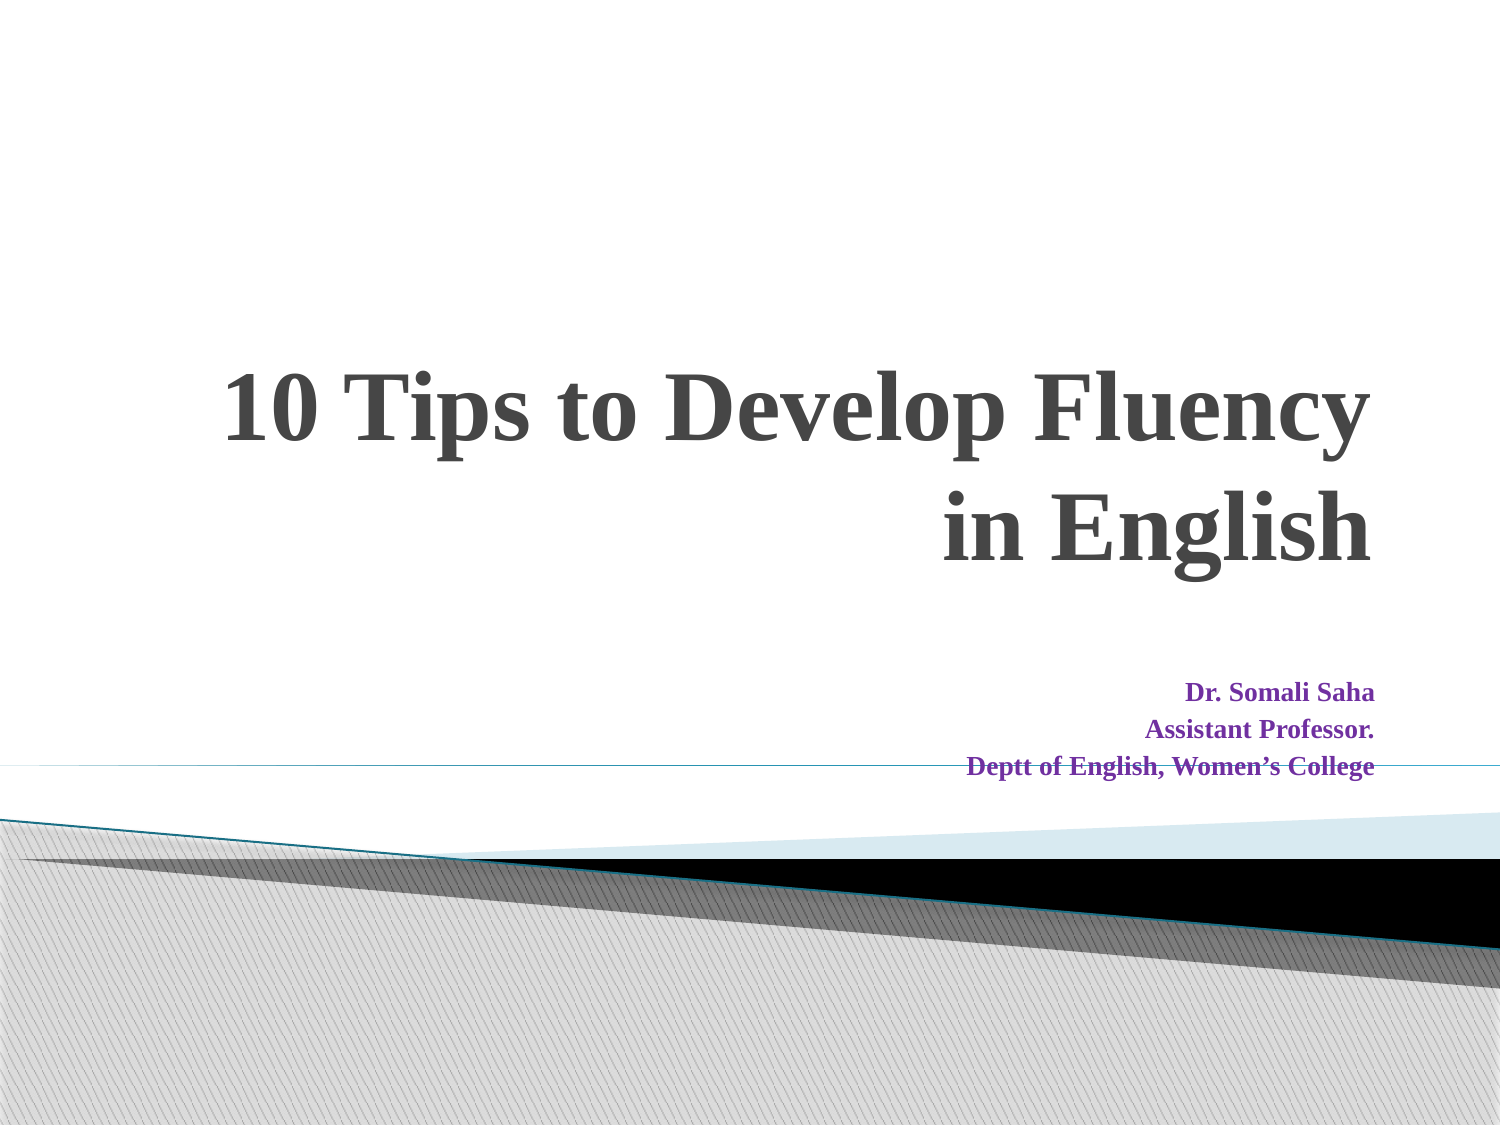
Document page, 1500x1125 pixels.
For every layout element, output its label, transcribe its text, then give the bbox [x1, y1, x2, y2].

subtitle Dr. Somali Saha Assistant Professor. Deptt of English, Women’s College [112, 592, 1388, 790]
picture [5, 859, 1500, 989]
title 10 Tips to Develop Fluency in English [112, 287, 1388, 588]
